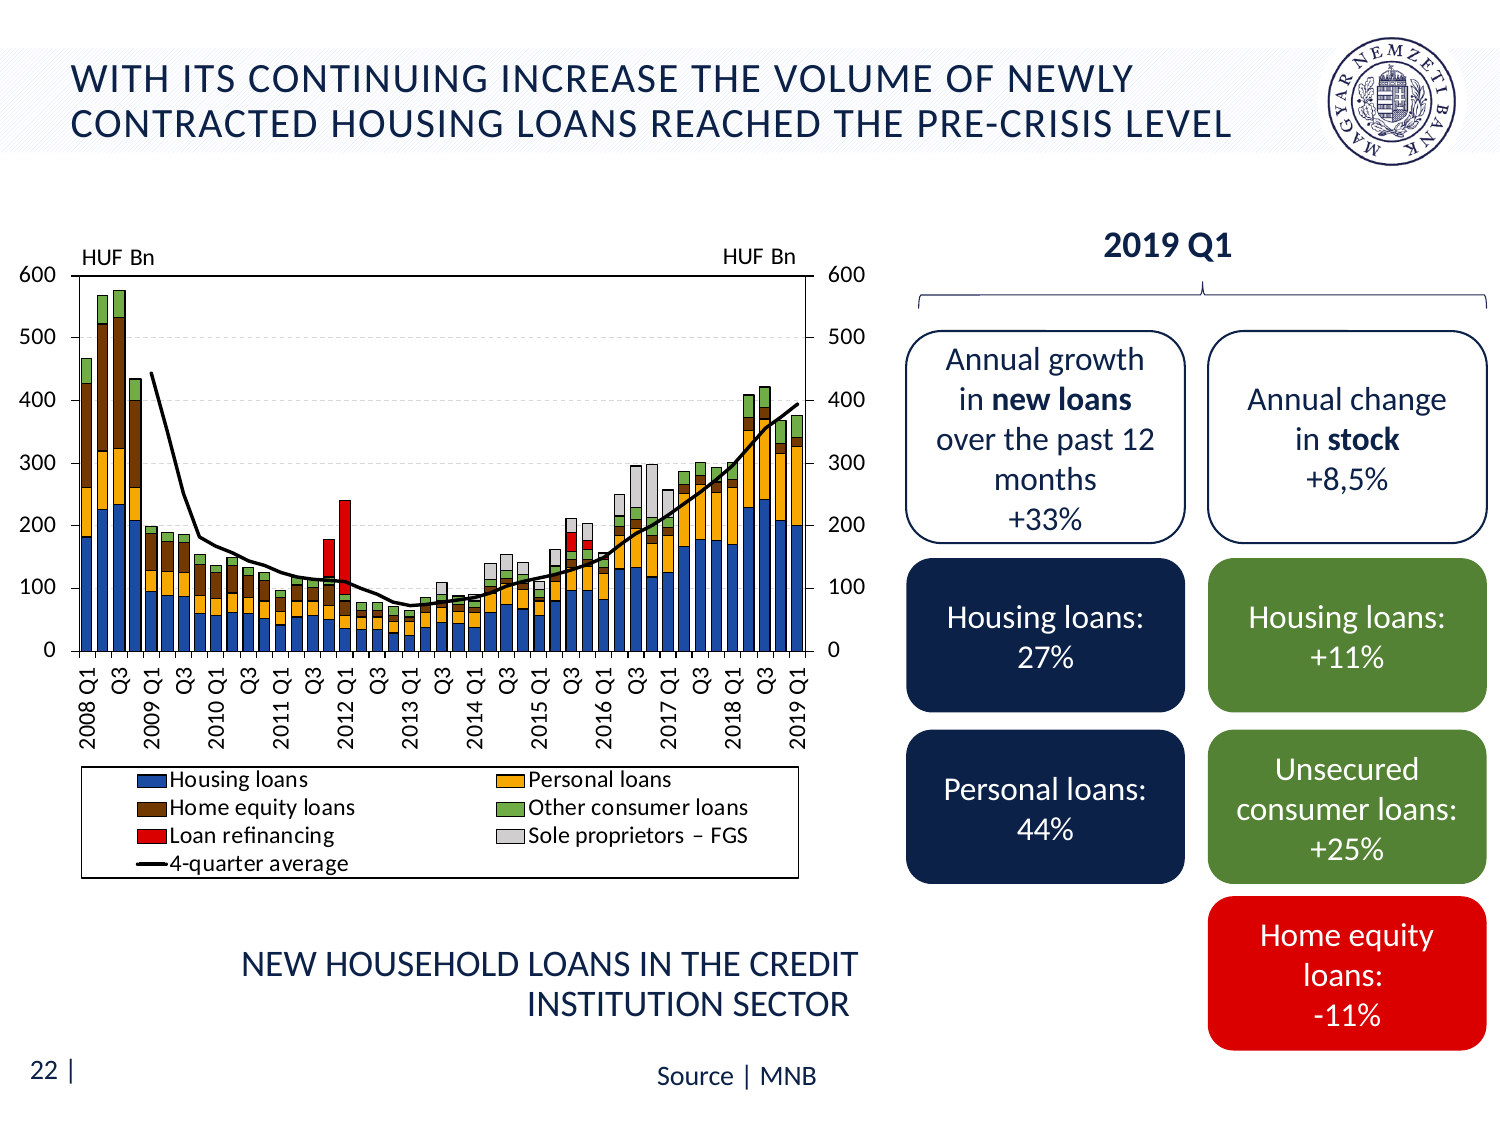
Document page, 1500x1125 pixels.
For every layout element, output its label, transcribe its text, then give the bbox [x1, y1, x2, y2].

list Source | MNB [241, 1046, 832, 1107]
picture [1327, 36, 1457, 166]
text_box [918, 281, 1488, 309]
text_box Personal loans: 44% [905, 728, 1186, 886]
text_box Housing loans: +11% [1207, 557, 1488, 714]
picture [8, 234, 874, 882]
text_box Home equity loans: -11% [1206, 895, 1488, 1052]
title With its continuing increase the volume of newly contracted housing loans reached the pre-crisis level [55, 50, 1327, 152]
text_box 2019 Q1 [1088, 212, 1368, 272]
text_box New household loans in the credit institution sector [67, 936, 874, 1032]
text_box Annual growth in new loans over the past 12 months +33% [905, 329, 1186, 545]
text_box Unsecured consumer loans: +25% [1206, 728, 1488, 886]
text_box Housing loans: 27% [905, 557, 1187, 714]
text_box Annual change in stock +8,5% [1207, 329, 1488, 545]
